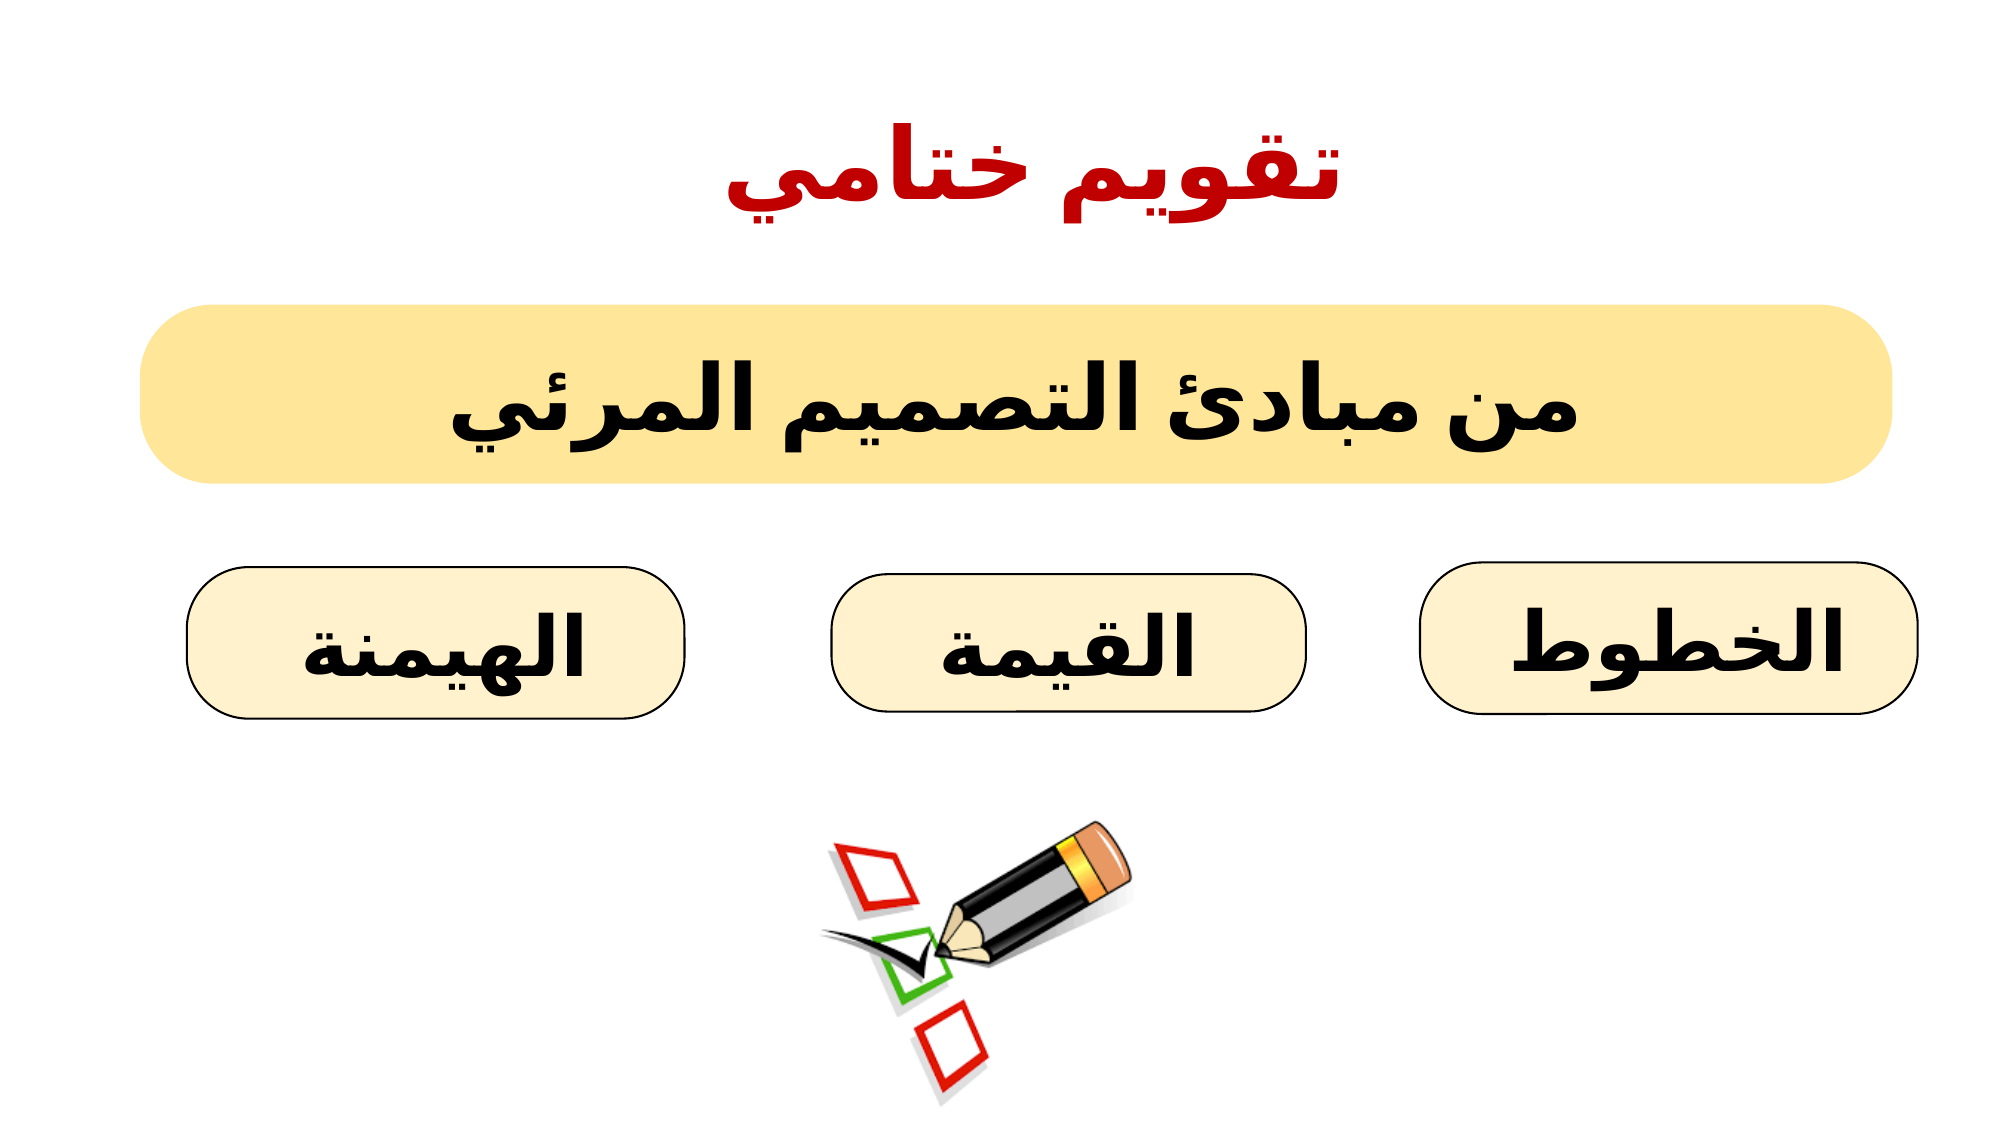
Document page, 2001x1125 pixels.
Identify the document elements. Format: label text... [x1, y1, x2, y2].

text_box الخطوط [1418, 561, 1919, 716]
text_box تقويم ختامي [518, 91, 1551, 227]
text_box من مبادئ التصميم المرئي [138, 303, 1894, 485]
picture [806, 798, 1144, 1125]
text_box القيمة [830, 573, 1307, 713]
text_box الهيمنة [185, 566, 686, 720]
